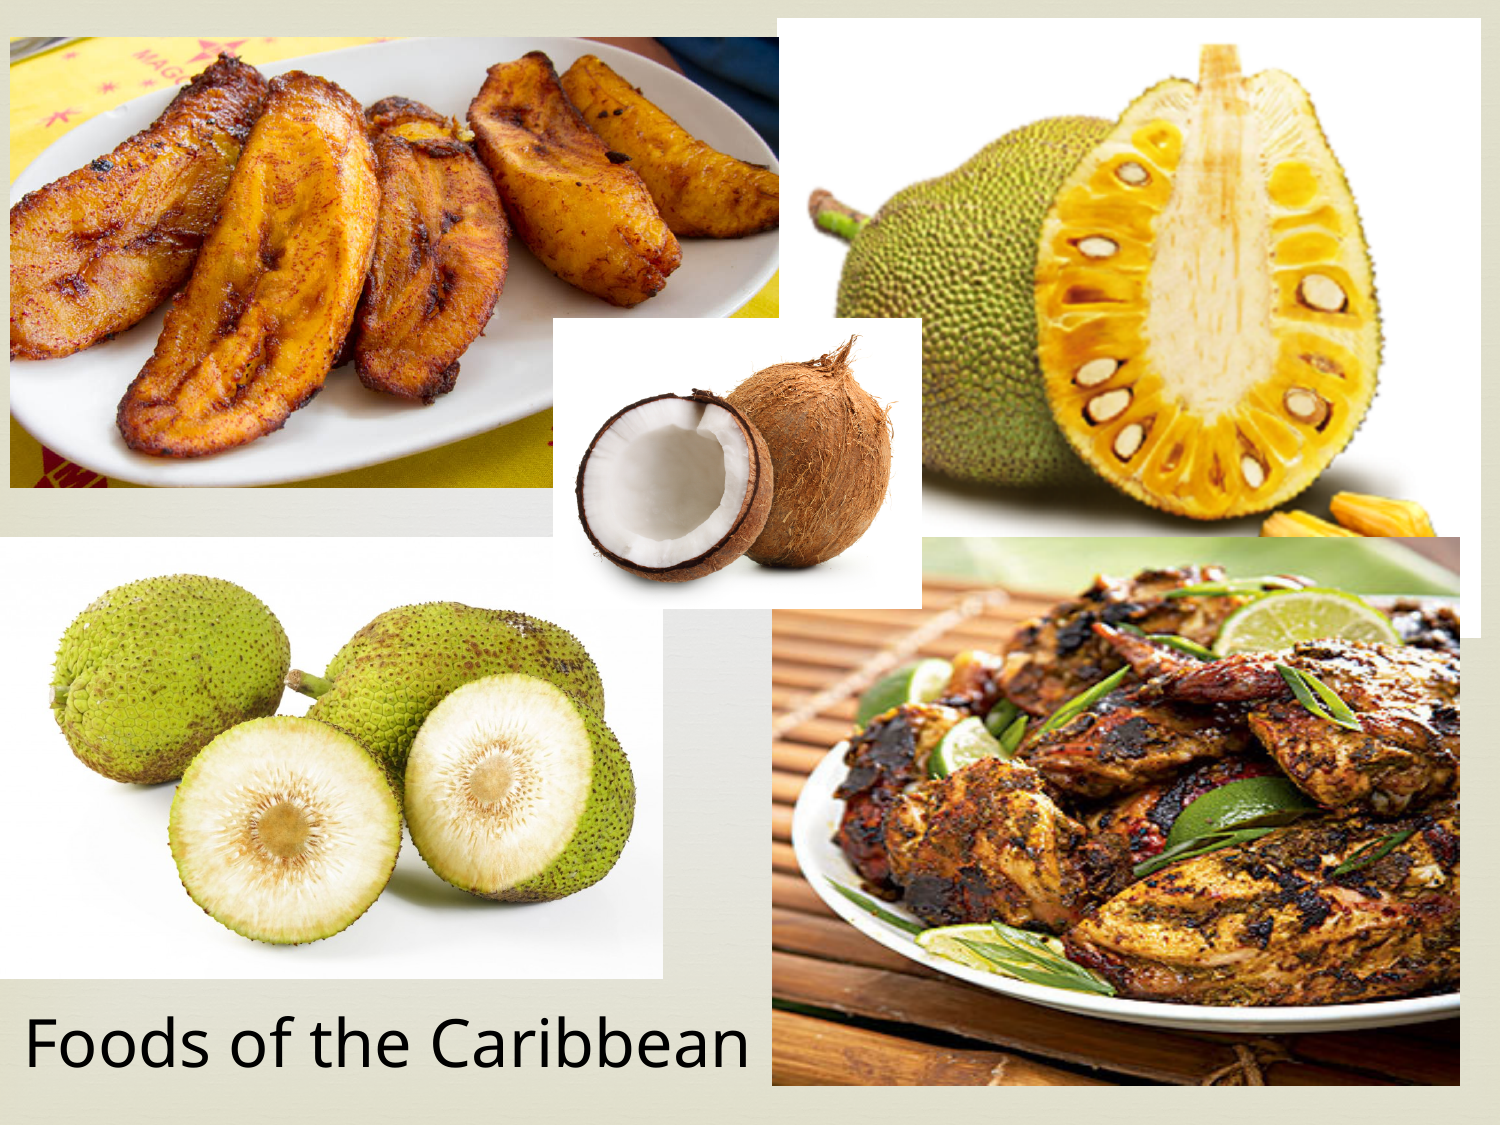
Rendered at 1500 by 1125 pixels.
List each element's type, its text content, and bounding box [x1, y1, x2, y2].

picture [0, 18, 1481, 1087]
text_box Foods of the Caribbean [8, 993, 765, 1089]
